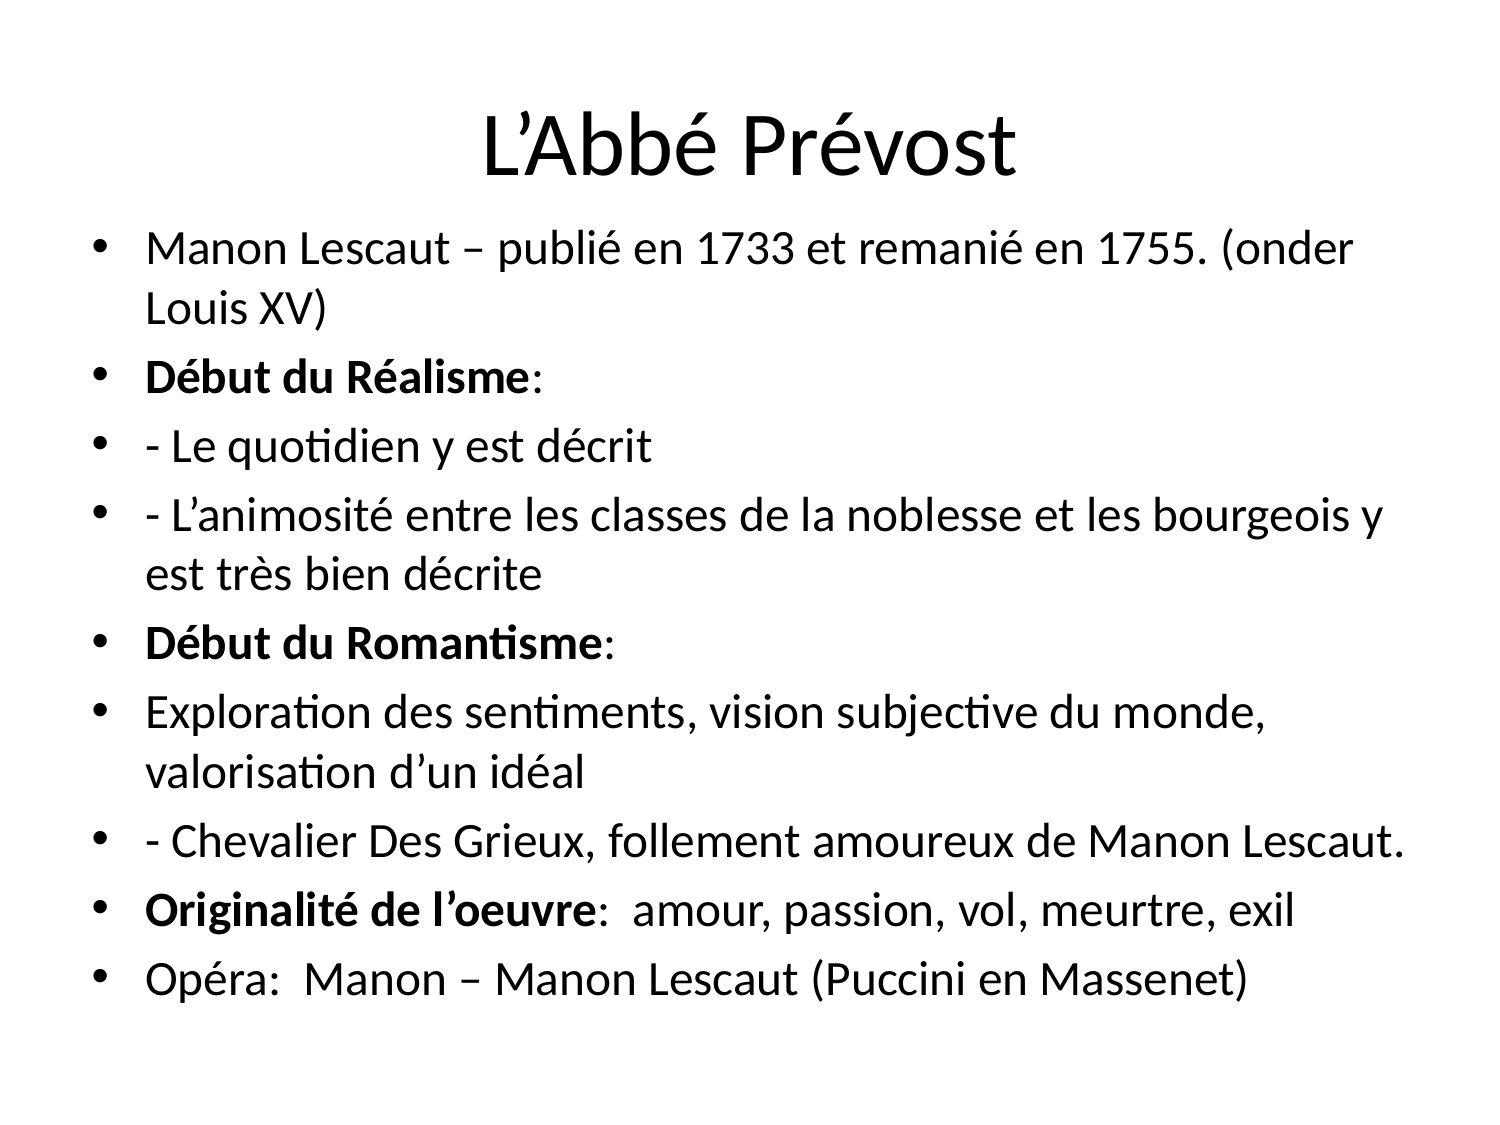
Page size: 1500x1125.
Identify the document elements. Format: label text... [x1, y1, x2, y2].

title L’Abbé Prévost [75, 45, 1425, 233]
list Manon Lescaut – publié en 1733 et remanié en 1755. (onder Louis XV) Début du Réalisme: - Le quotidien y est décrit - L’animosité entre les classes de la noblesse et les bourgeois y est très bien décrite Début du Romantisme: Exploration des sentiments, vision subjective du monde, valorisation d’un idéal - Chevalier Des Grieux, follement amoureux de Manon Lescaut. Originalité de l’oeuvre: amour, passion, vol, meurtre, exil Opéra: Manon – Manon Lescaut (Puccini en Massenet) [76, 208, 1427, 1071]
